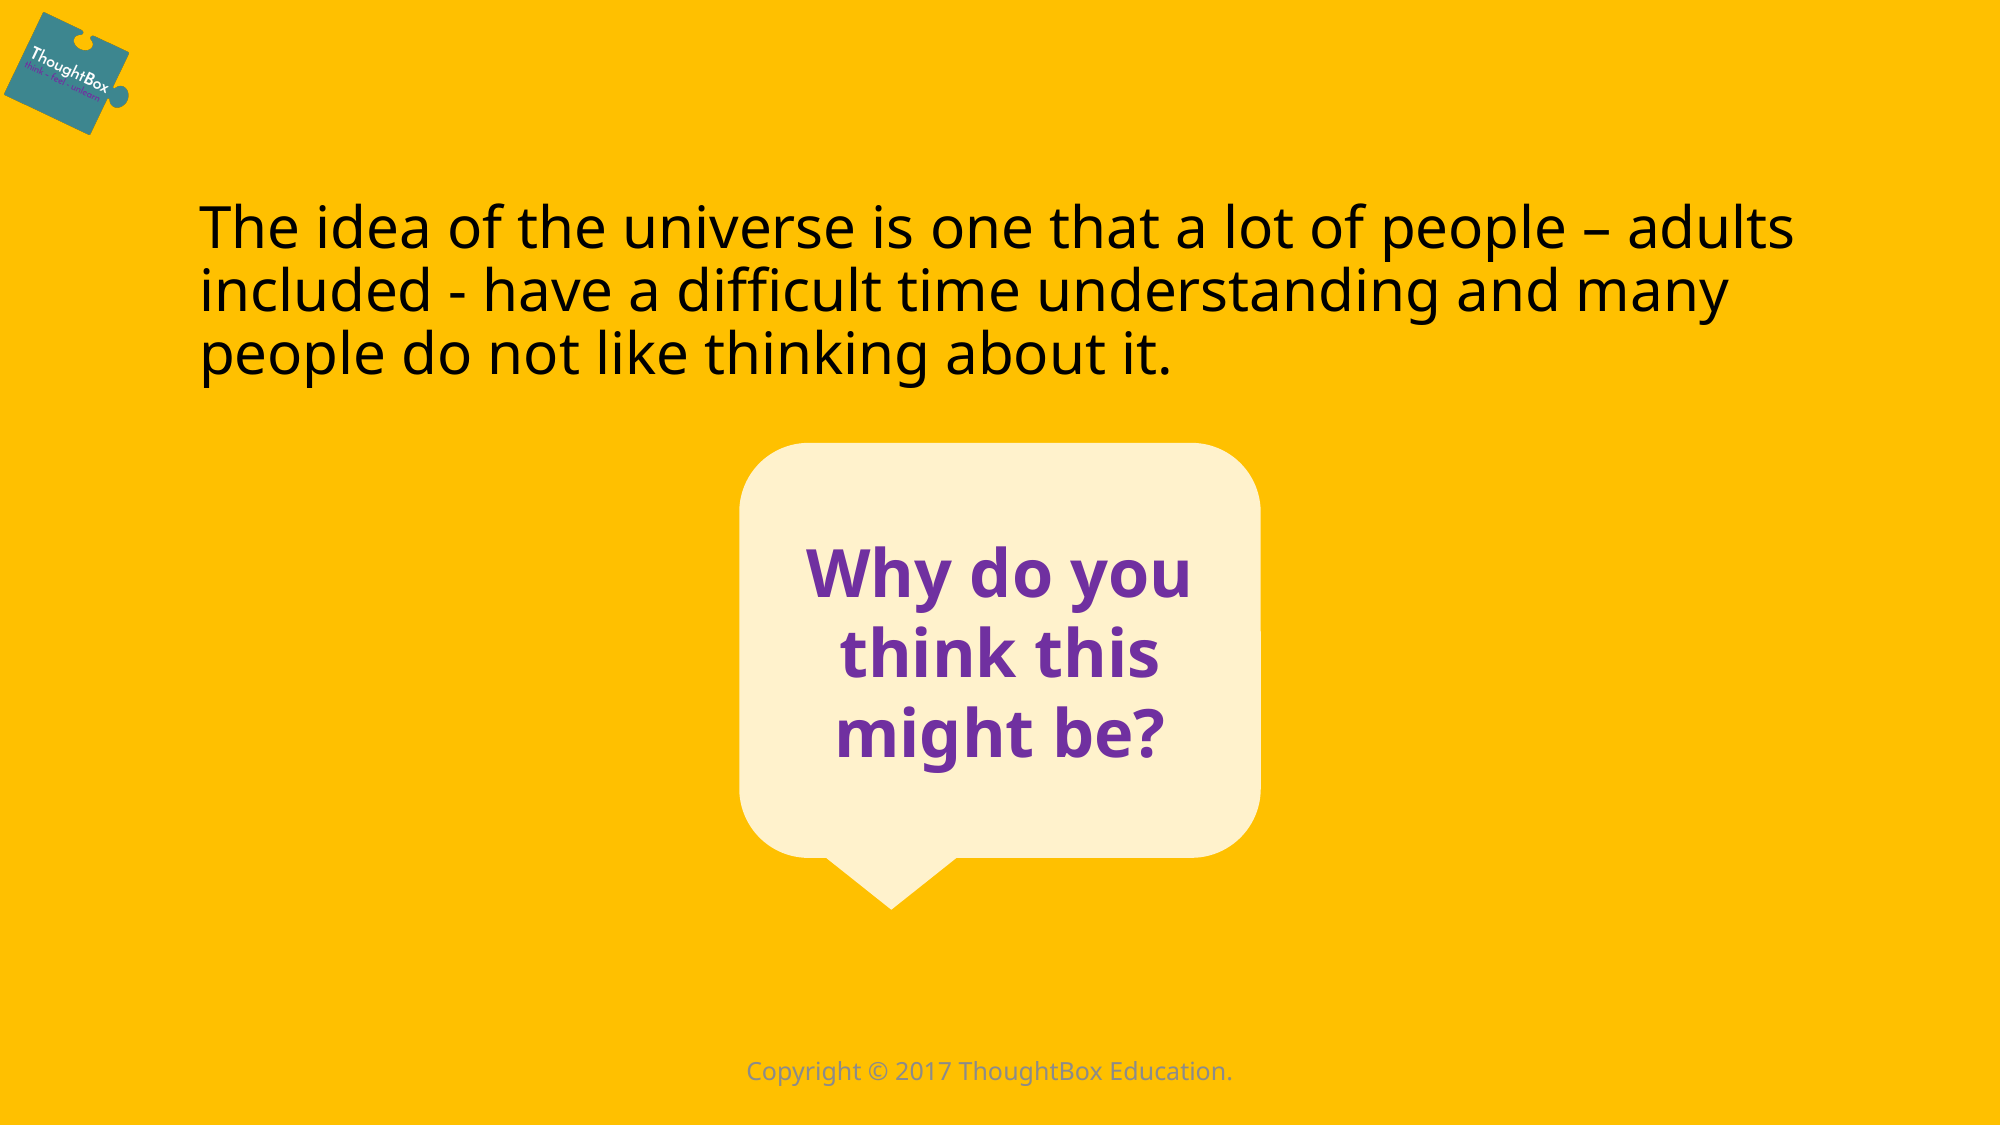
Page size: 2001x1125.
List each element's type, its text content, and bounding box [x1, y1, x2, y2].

picture [4, 12, 129, 135]
footer Copyright © 2017 ThoughtBox Education. [662, 1042, 1338, 1103]
list The idea of the universe is one that a lot of people – adults included - have a difficult time understanding and many people do not like thinking about it. [184, 190, 1910, 905]
text_box Why do you think this might be? [738, 441, 1262, 912]
